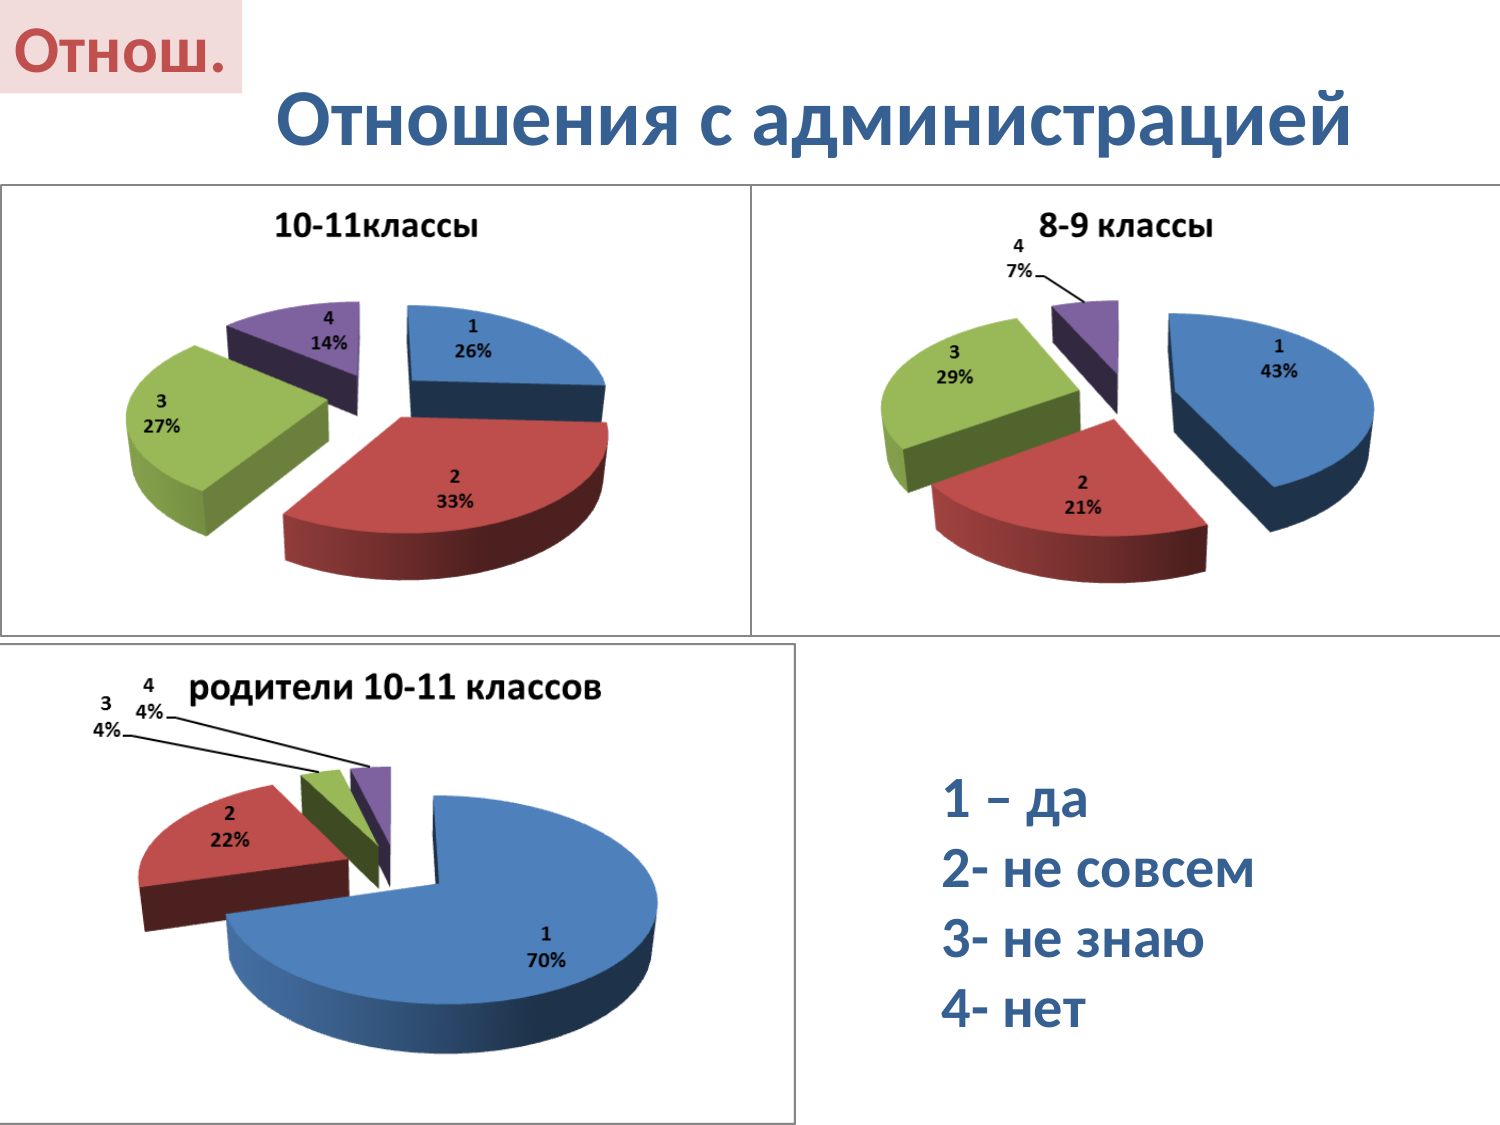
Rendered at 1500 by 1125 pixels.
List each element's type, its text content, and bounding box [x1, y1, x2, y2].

title Отношения с администрацией [77, 19, 1428, 182]
picture [0, 643, 796, 1125]
text_box 1 – да 2- не совсем 3- не знаю 4- нет [927, 751, 1282, 1047]
text_box Отнош. [0, 0, 243, 94]
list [0, 184, 747, 637]
picture [749, 184, 1500, 637]
